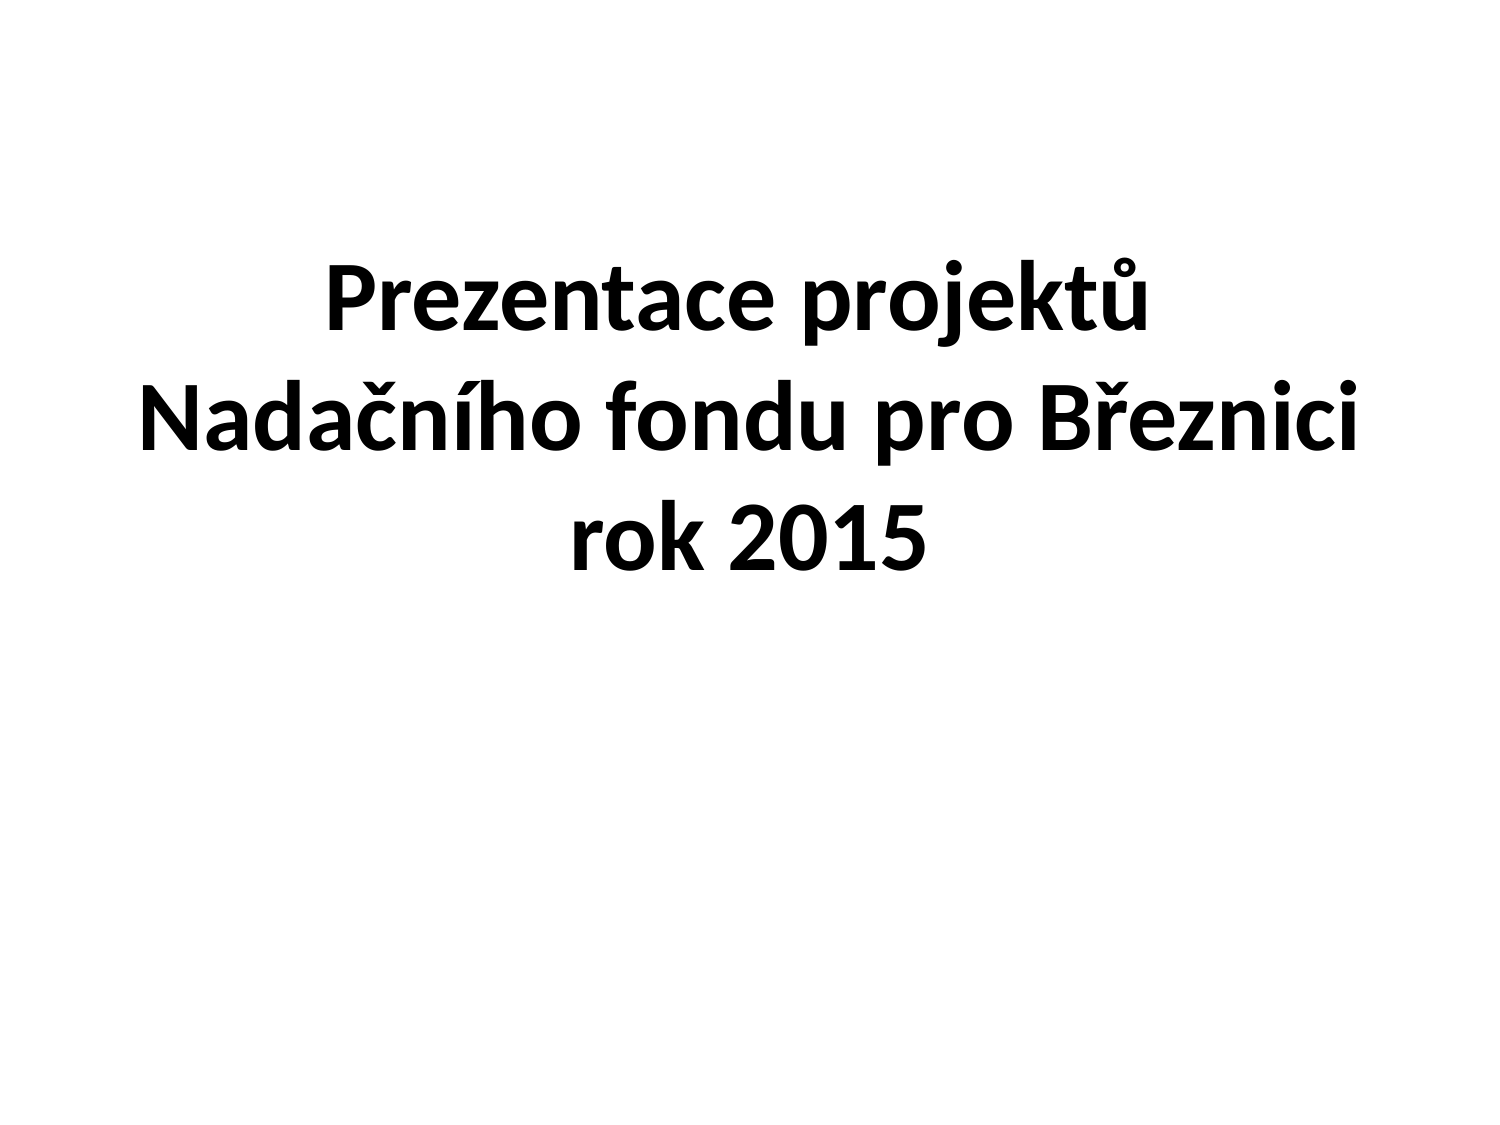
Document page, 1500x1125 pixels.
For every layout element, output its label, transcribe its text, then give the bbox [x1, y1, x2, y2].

title Prezentace projektů Nadačního fondu pro Březnici rok 2015 [112, 349, 1388, 591]
